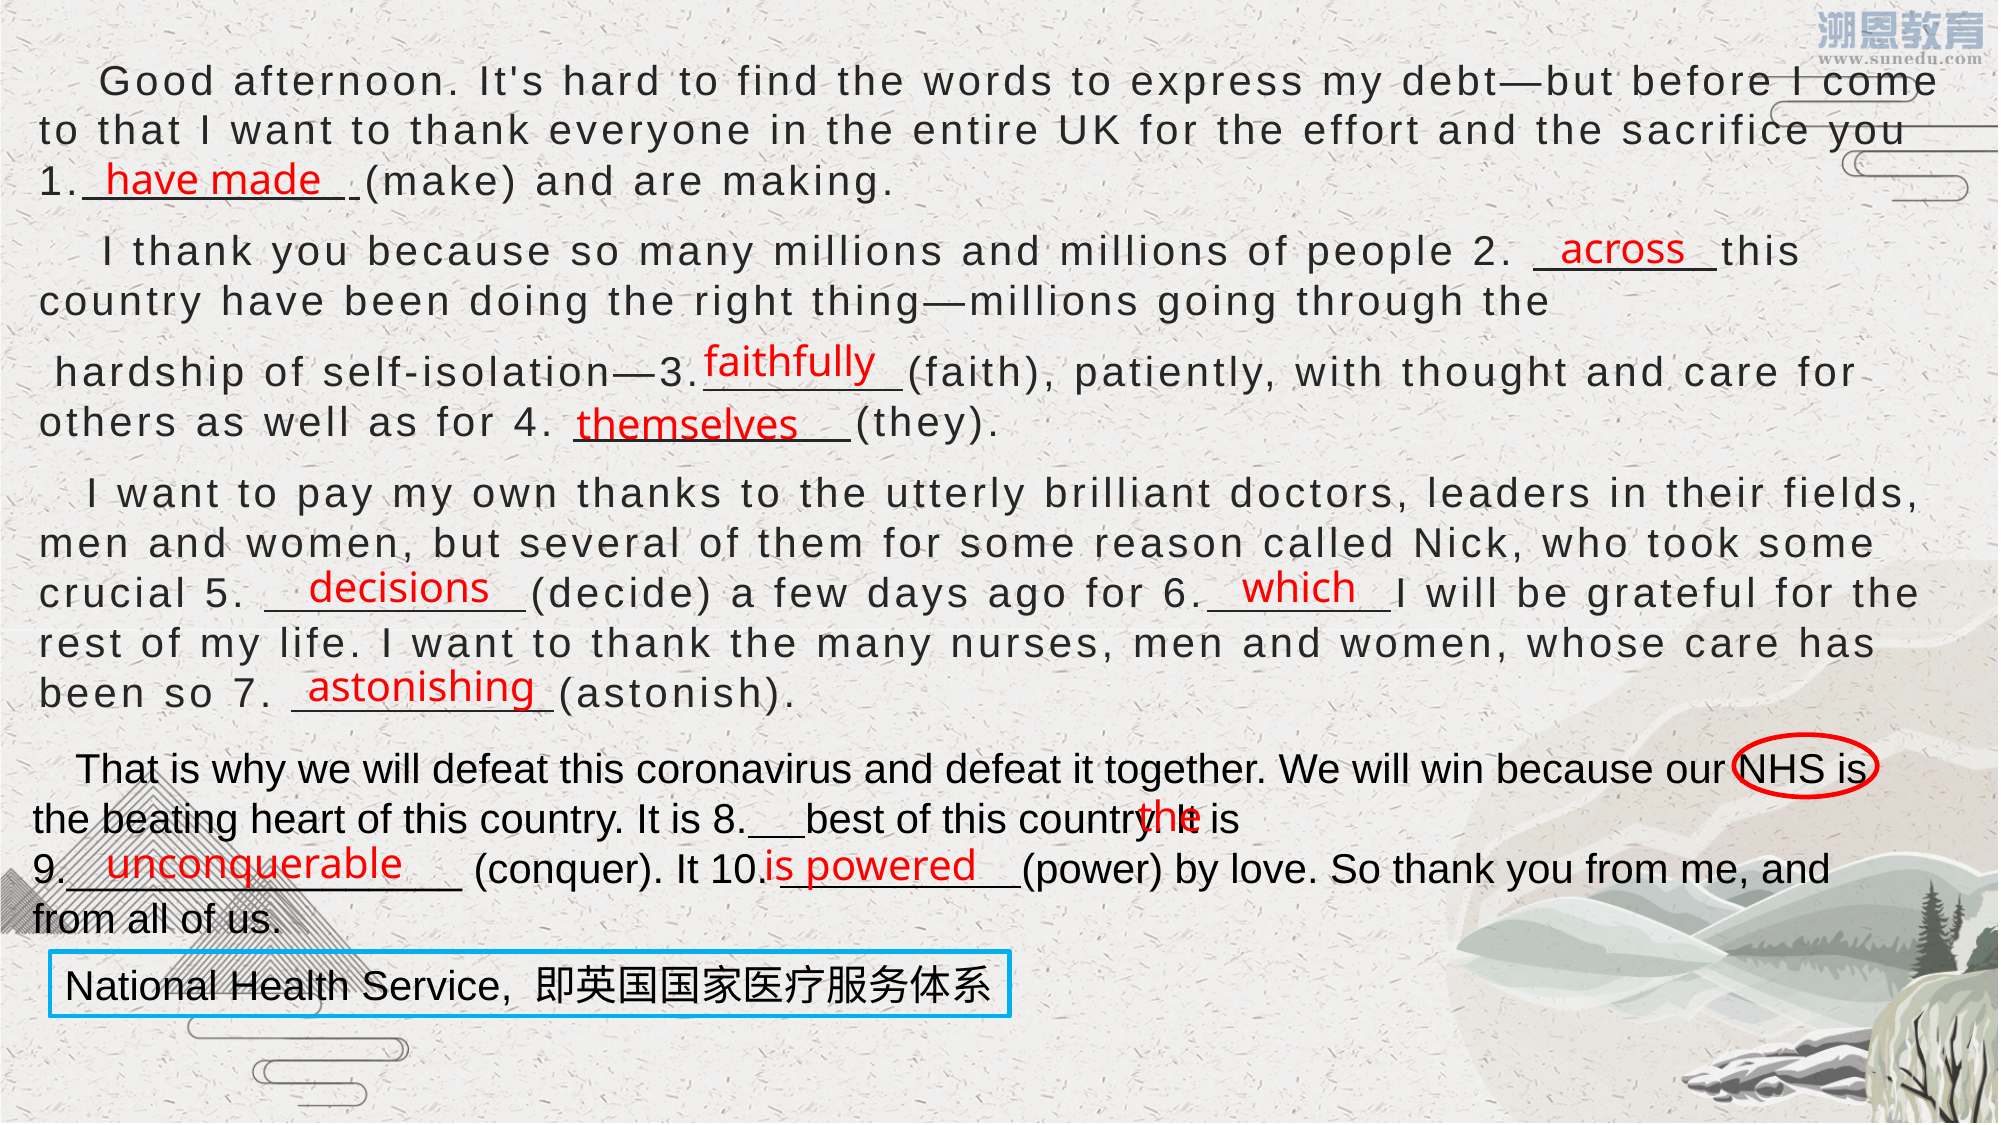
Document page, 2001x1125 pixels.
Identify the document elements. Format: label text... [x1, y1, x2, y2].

text_box faithfully [688, 327, 891, 392]
text_box across [1534, 214, 1701, 279]
text_box National Health Service, 即英国国家医疗服务体系 [49, 951, 1010, 1017]
picture [0, 0, 1998, 1123]
text_box is powered [748, 831, 993, 896]
text_box decisions [293, 553, 506, 619]
text_box themselves [561, 390, 814, 456]
list Good afternoon. It's hard to find the words to express my debt—but before I come to that I want to thank everyone in the entire UK for the effort and the sacrifice you 1. (make) and are making. I thank you because so many millions and millions of people 2. this country have been doing the right thing—millions going through the hardship of self-isolation—3. (faith), patiently, with thought and care for others as well as for 4. (they). I want to pay my own thanks to the utterly brilliant doctors, leaders in their fields, men and women, but several of them for some reason called Nick, who took some crucial 5. (decide) a few days ago for 6. I will be grateful for the rest of my life. I want to thank the many nurses, men and women, whose care has been so 7. (astonish). [24, 45, 1961, 930]
text_box the [1122, 782, 1217, 848]
text_box [1732, 733, 1879, 799]
text_box have made [90, 145, 337, 211]
text_box which [1227, 553, 1372, 619]
text_box That is why we will defeat this coronavirus and defeat it together. We will win because our NHS is the beating heart of this country. It is 8. best of this country. It is 9._________________ (conquer). It 10. (power) by love. So thank you from me, and from all of us. [17, 734, 1912, 950]
text_box unconquerable [80, 828, 419, 894]
text_box astonishing [292, 652, 551, 718]
